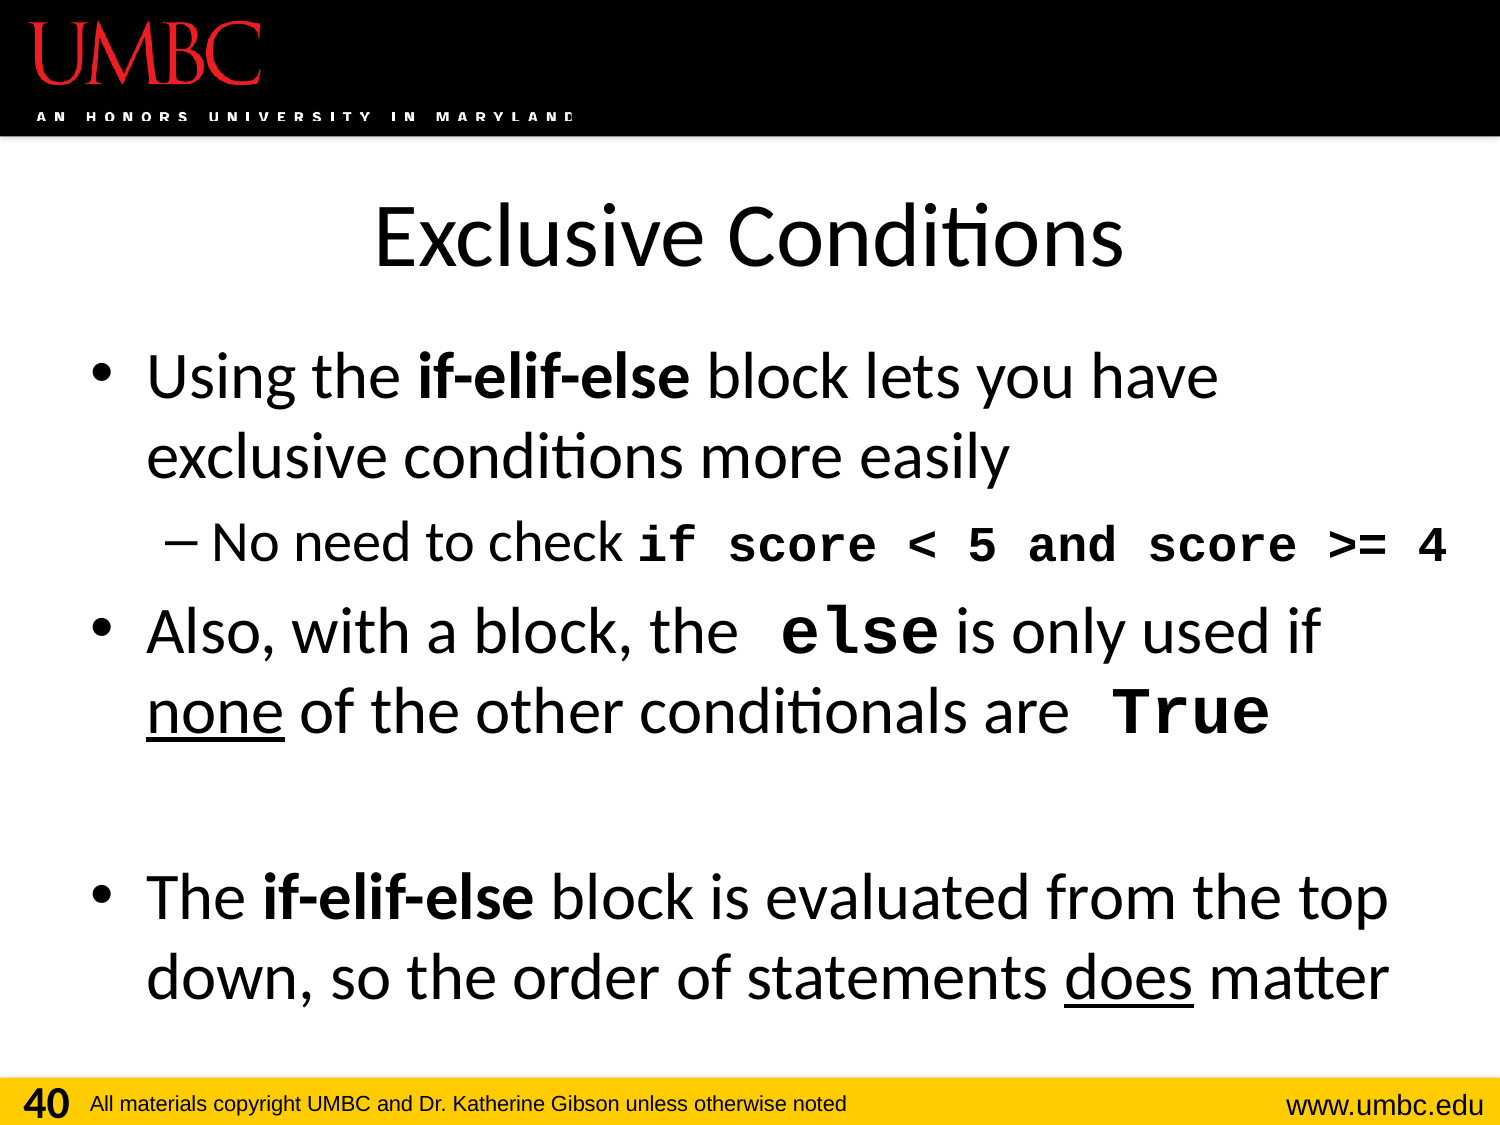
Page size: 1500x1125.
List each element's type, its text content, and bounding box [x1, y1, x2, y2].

slide_number 40 [0, 1065, 94, 1125]
title Exclusive Conditions [75, 136, 1425, 324]
list Using the if-elif-else block lets you have exclusive conditions more easily No need to check if score < 5 and score >= 4 Also, with a block, the else is only used if none of the other conditionals are True The if-elif-else block is evaluated from the top down, so the order of statements does matter [75, 324, 1470, 1066]
